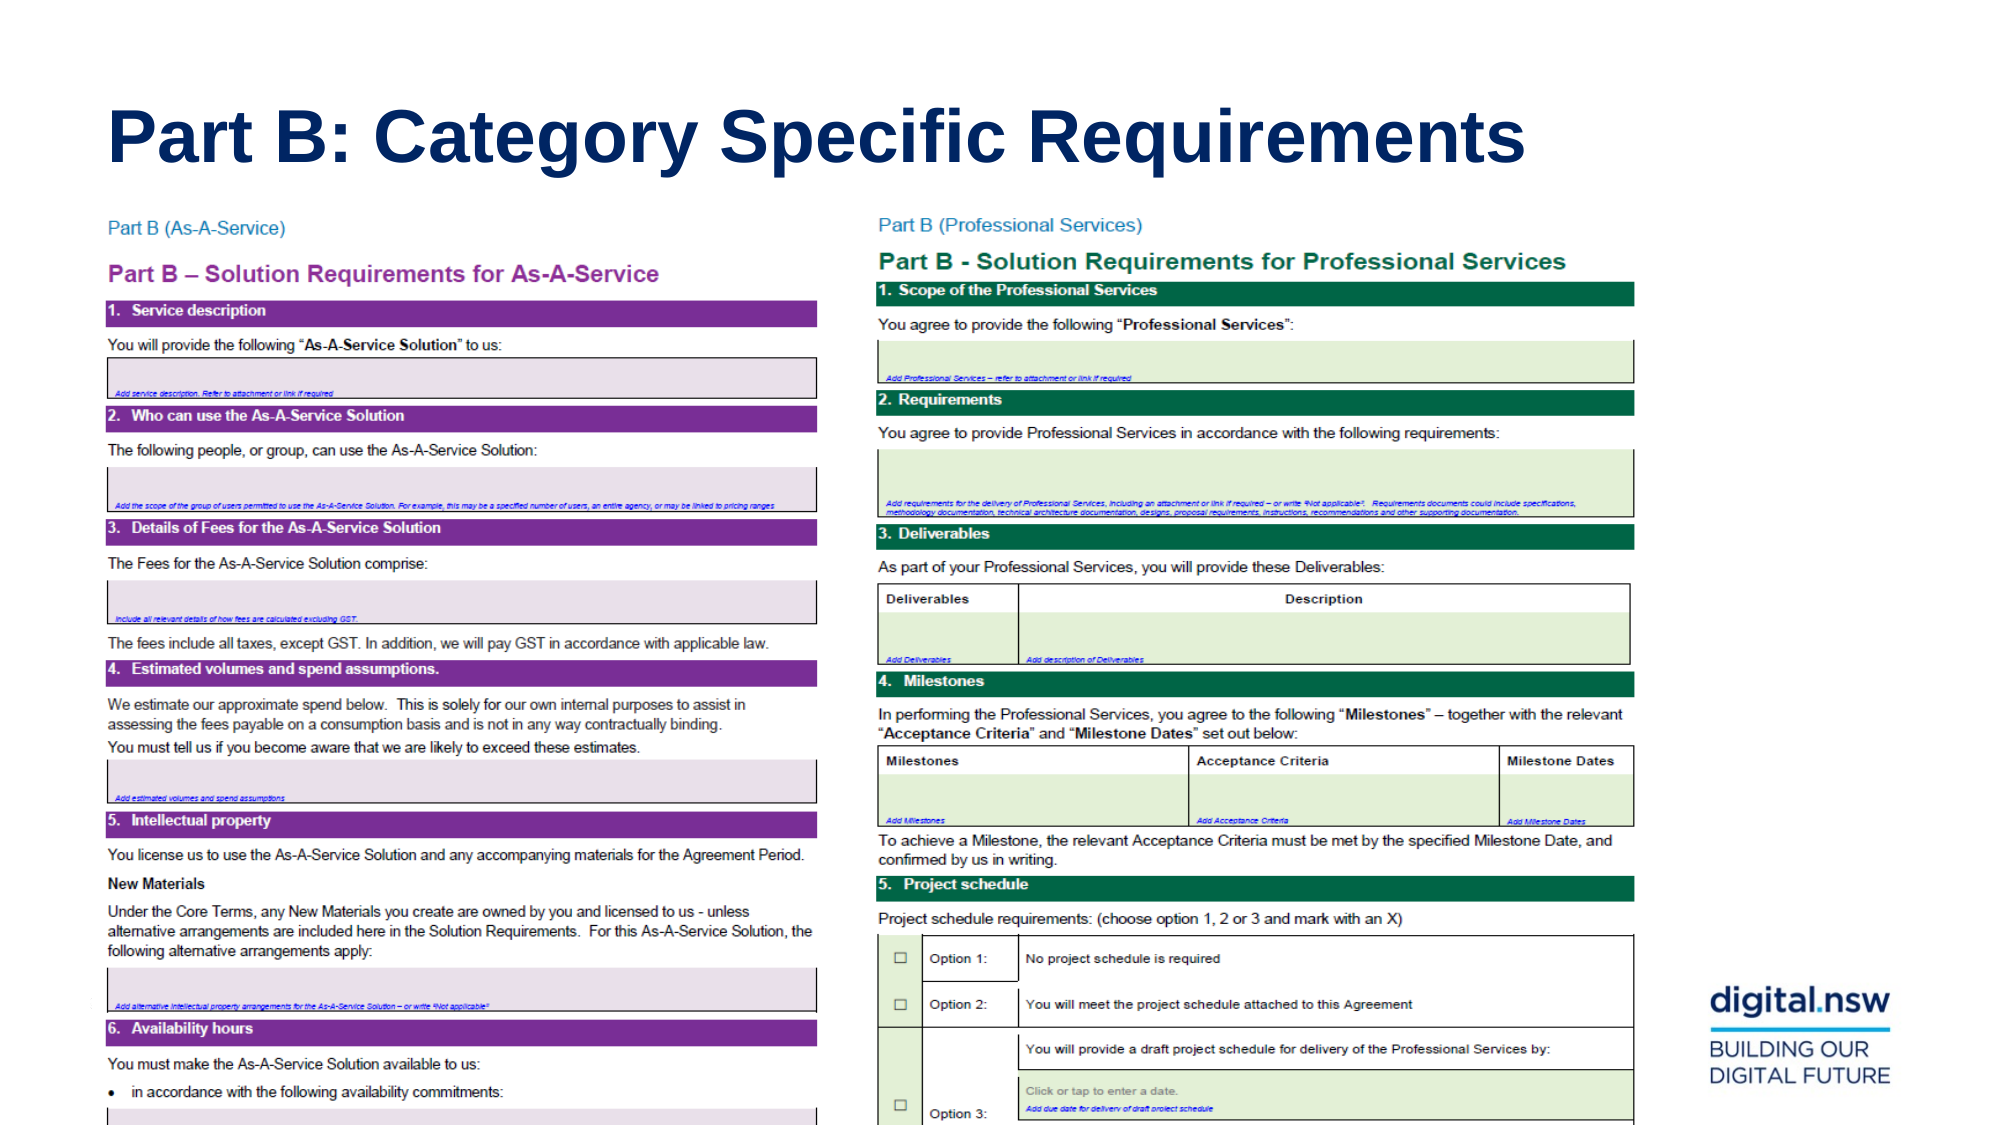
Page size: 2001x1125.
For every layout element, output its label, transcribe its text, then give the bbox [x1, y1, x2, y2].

picture [859, 207, 1653, 1125]
picture [90, 207, 838, 1125]
list Part B: Category Specific Requirements [92, 90, 1884, 208]
picture [1692, 967, 1909, 1102]
